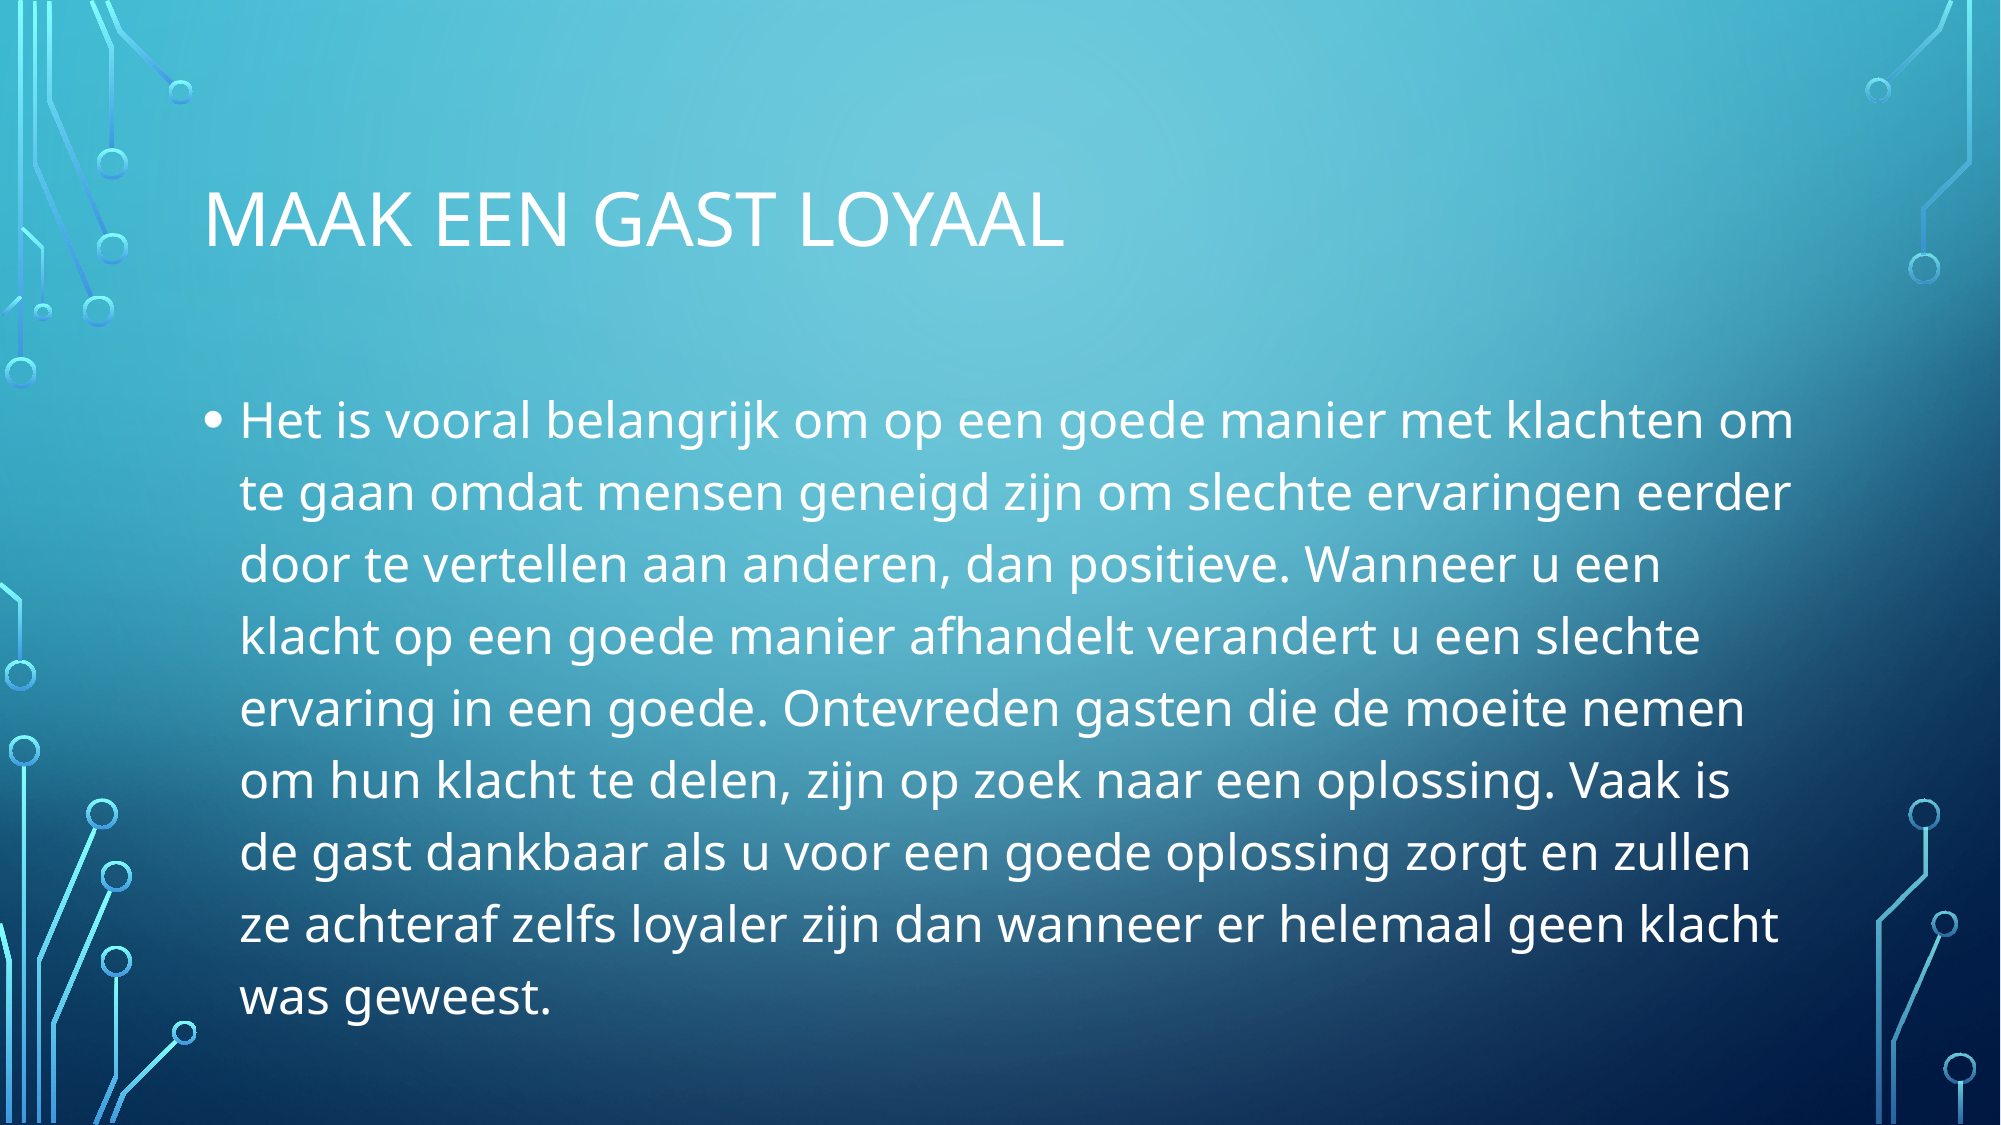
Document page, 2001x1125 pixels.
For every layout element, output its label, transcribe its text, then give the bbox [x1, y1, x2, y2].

list Het is vooral belangrijk om op een goede manier met klachten om te gaan omdat mensen geneigd zijn om slechte ervaringen eerder door te vertellen aan anderen, dan positieve. Wanneer u een klacht op een goede manier afhandelt verandert u een slechte ervaring in een goede. Ontevreden gasten die de moeite nemen om hun klacht te delen, zijn op zoek naar een oplossing. Vaak is de gast dankbaar als u voor een goede oplossing zorgt en zullen ze achteraf zelfs loyaler zijn dan wanneer er helemaal geen klacht was geweest. [187, 369, 1813, 950]
title Maak een gast loyaal [187, 101, 1813, 344]
